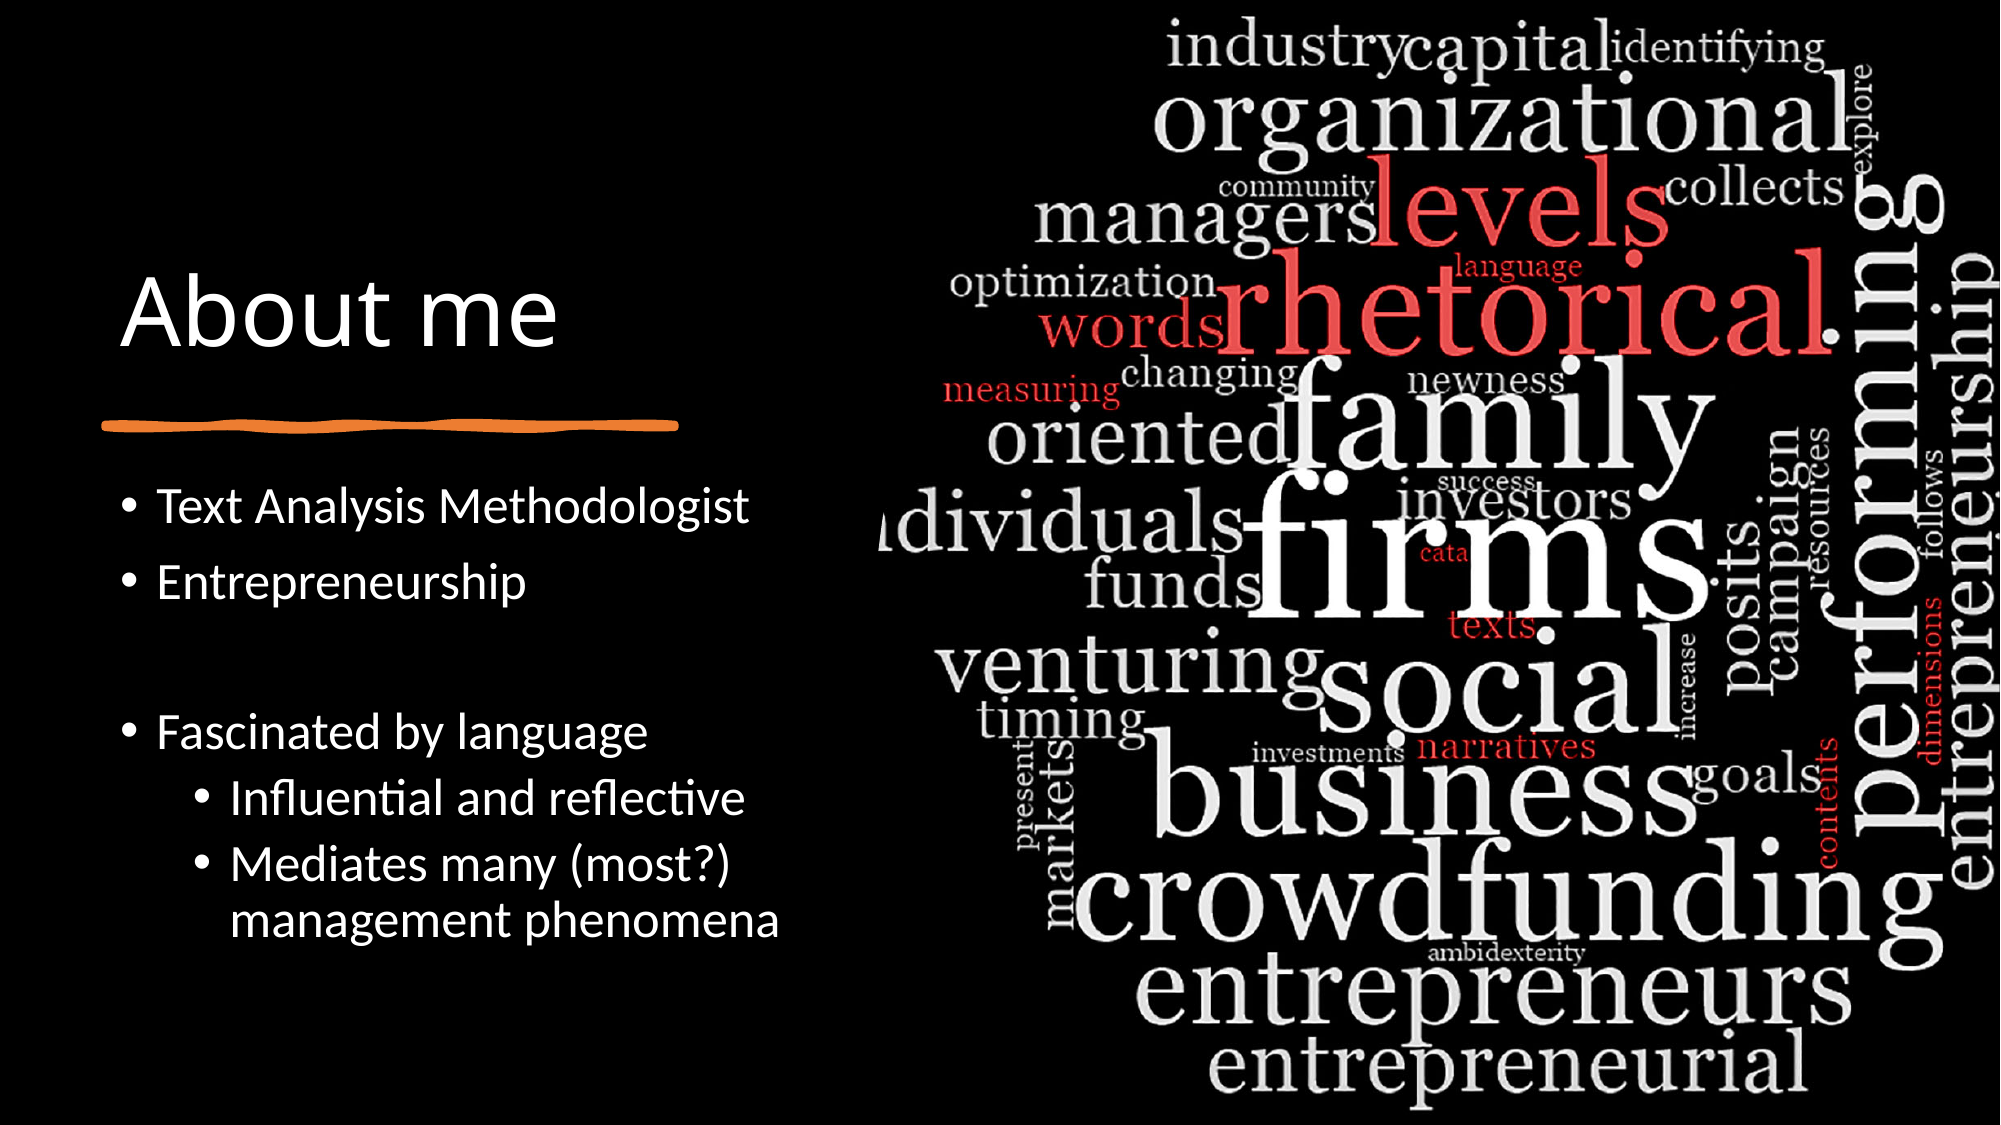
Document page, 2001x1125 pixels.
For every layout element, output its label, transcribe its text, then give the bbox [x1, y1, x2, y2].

picture [871, 0, 2000, 1125]
list Text Analysis Methodologist Entrepreneurship Fascinated by language Influential and reflective Mediates many (most?) management phenomena [105, 471, 802, 1016]
title About me [105, 53, 822, 375]
text_box [103, 421, 676, 431]
text_box [0, 0, 871, 1125]
